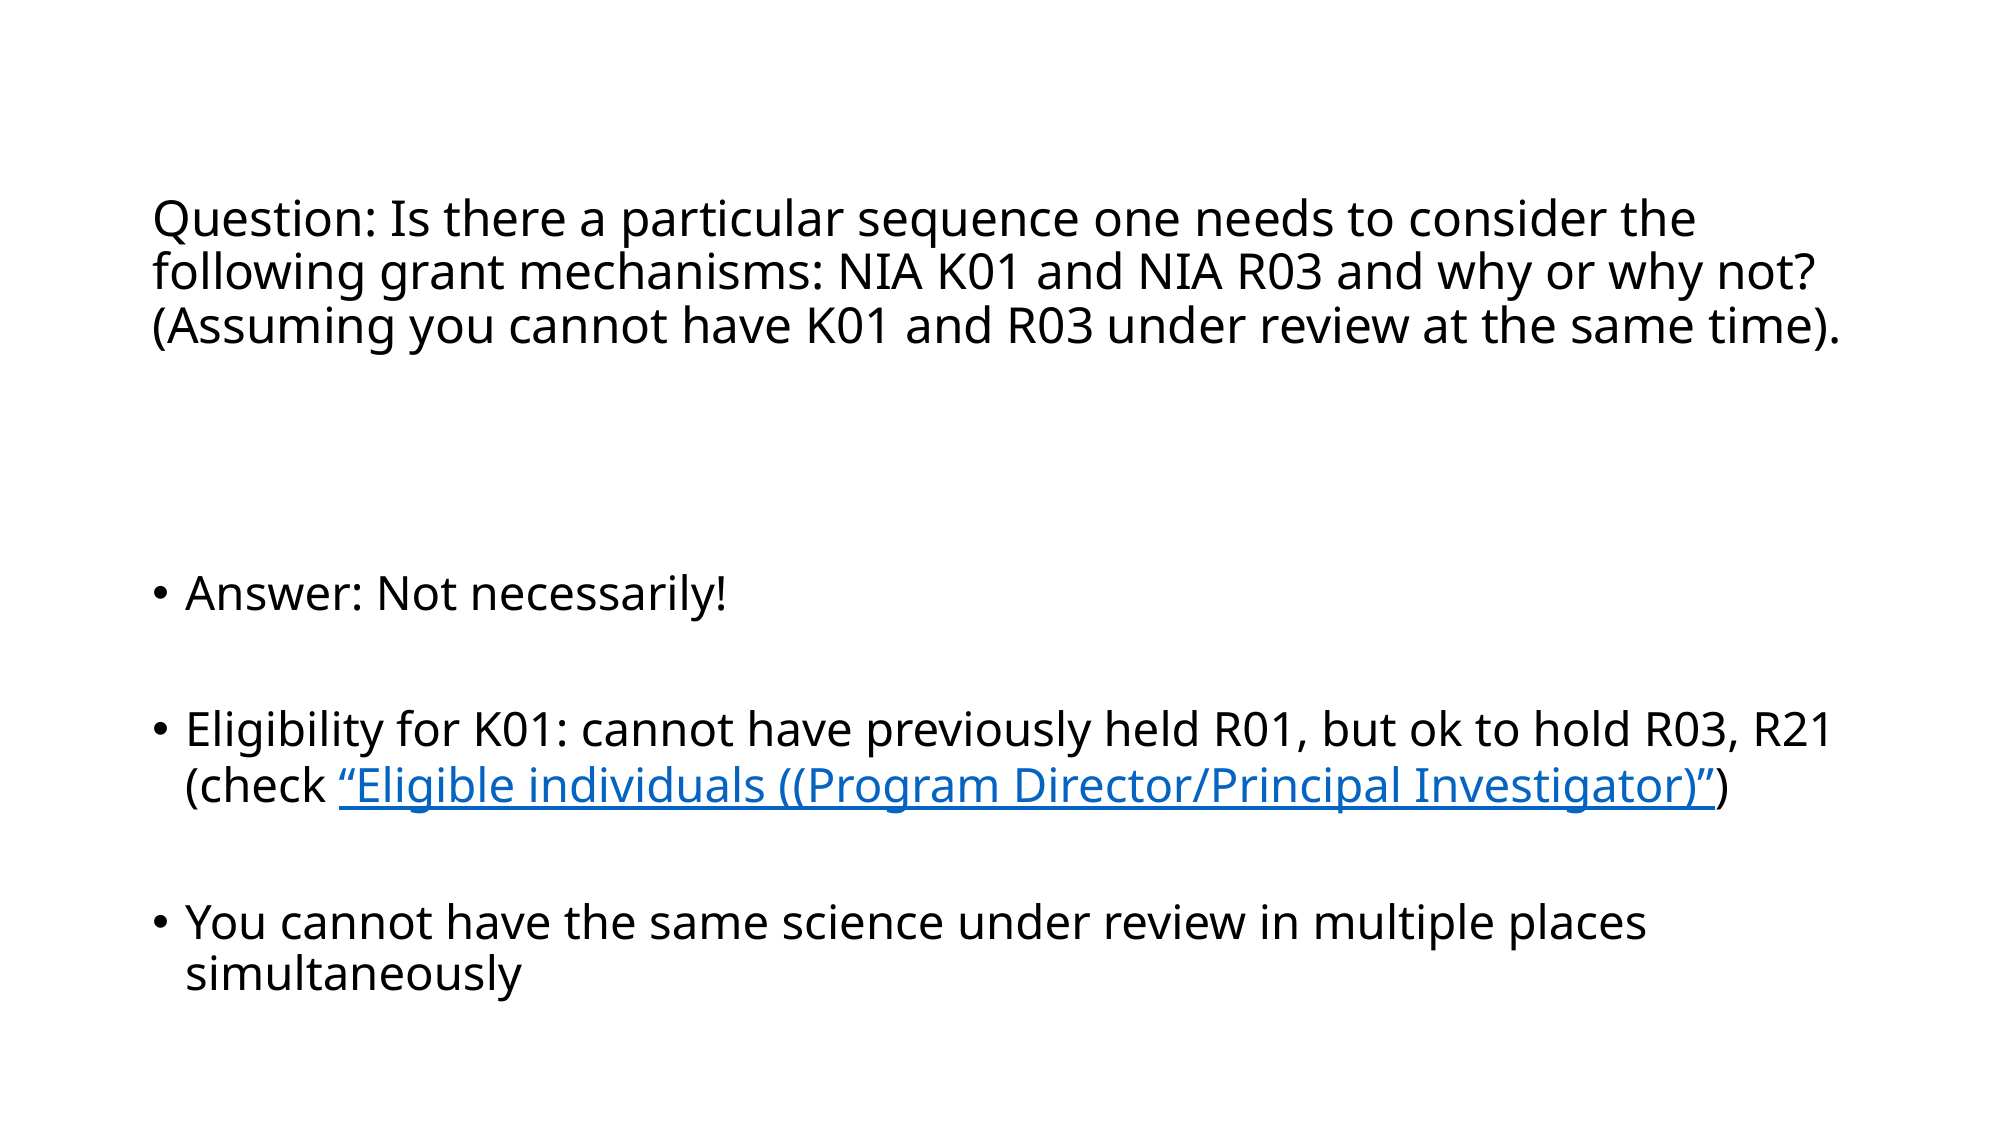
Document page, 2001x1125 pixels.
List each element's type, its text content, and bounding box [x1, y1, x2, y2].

list Answer: Not necessarily! Eligibility for K01: cannot have previously held R01, but ok to hold R03, R21 (check “Eligible individuals ((Program Director/Principal Investigator)”) You cannot have the same science under review in multiple places simultaneously [137, 562, 1863, 1014]
title Question: Is there a particular sequence one needs to consider the following grant mechanisms: NIA K01 and NIA R03 and why or why not? (Assuming you cannot have K01 and R03 under review at the same time). [137, 164, 1863, 383]
